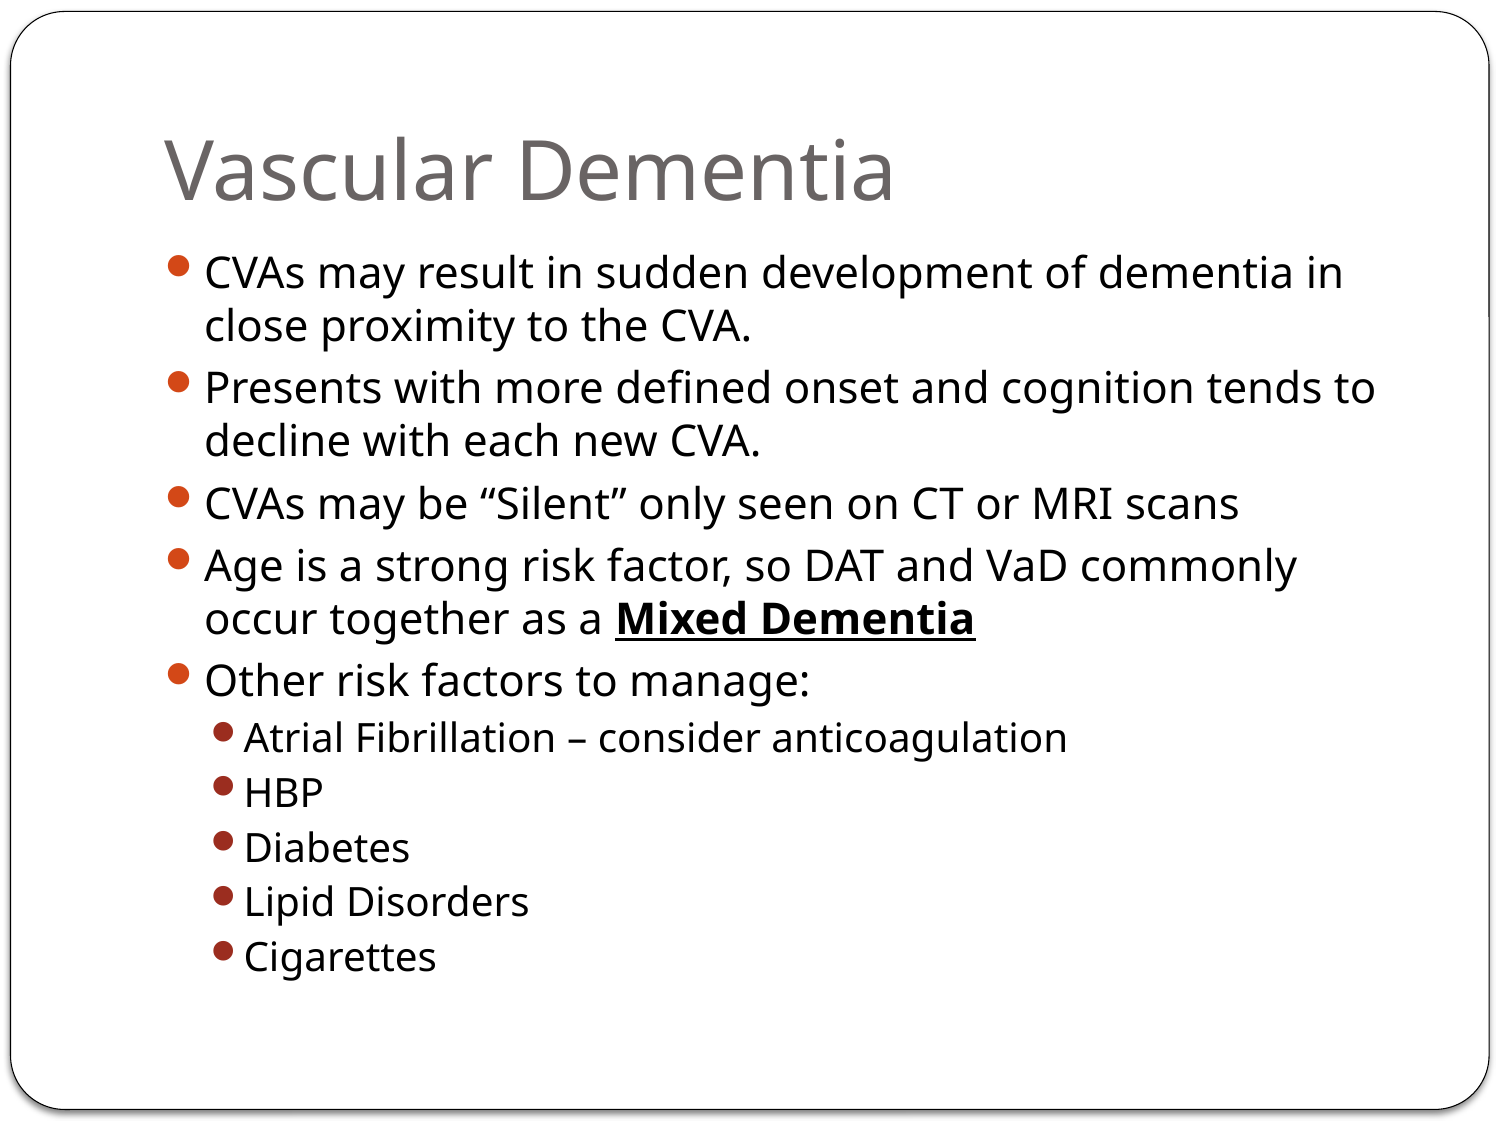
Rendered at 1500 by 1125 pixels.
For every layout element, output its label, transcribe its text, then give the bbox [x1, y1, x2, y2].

list CVAs may result in sudden development of dementia in close proximity to the CVA. Presents with more defined onset and cognition tends to decline with each new CVA. CVAs may be “Silent” only seen on CT or MRI scans Age is a strong risk factor, so DAT and VaD commonly occur together as a Mixed Dementia Other risk factors to manage: Atrial Fibrillation – consider anticoagulation HBP Diabetes Lipid Disorders Cigarettes [150, 237, 1425, 988]
title Vascular Dementia [150, 45, 1425, 233]
